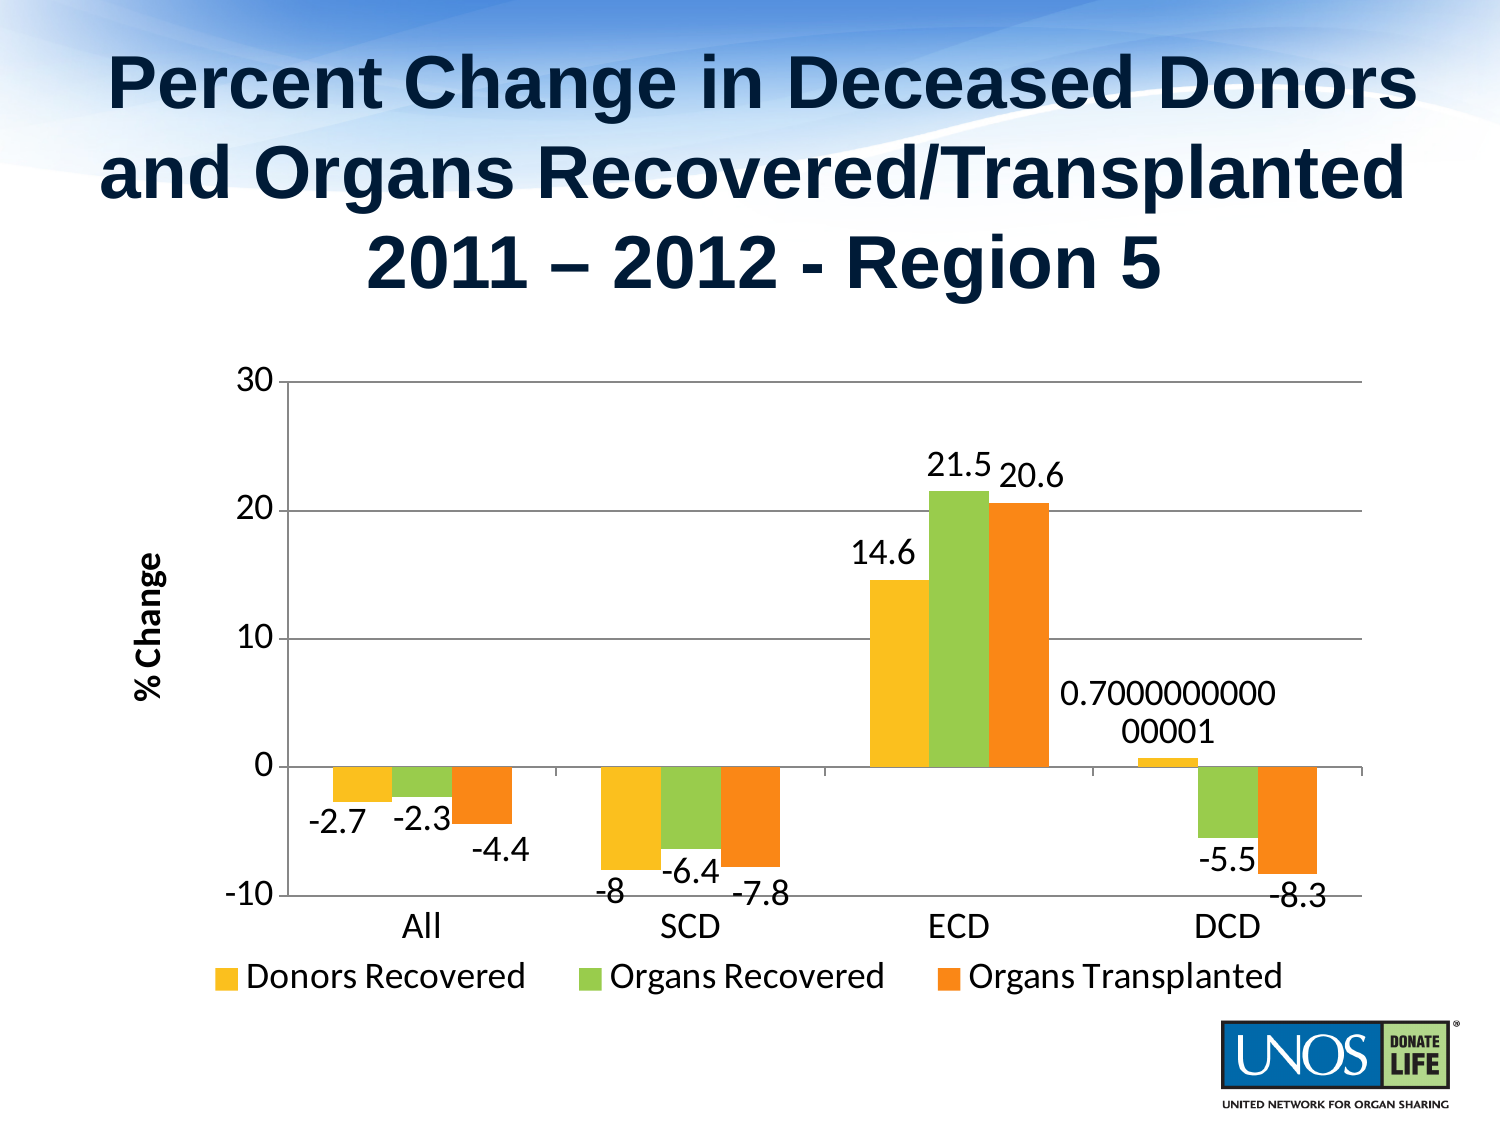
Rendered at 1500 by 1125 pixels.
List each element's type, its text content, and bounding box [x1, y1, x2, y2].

chart [111, 349, 1388, 1026]
picture [0, 0, 1500, 1125]
title Percent Change in Deceased Donors and Organs Recovered/Transplanted 2011 – 2012 - Region 5 [47, 25, 1482, 166]
